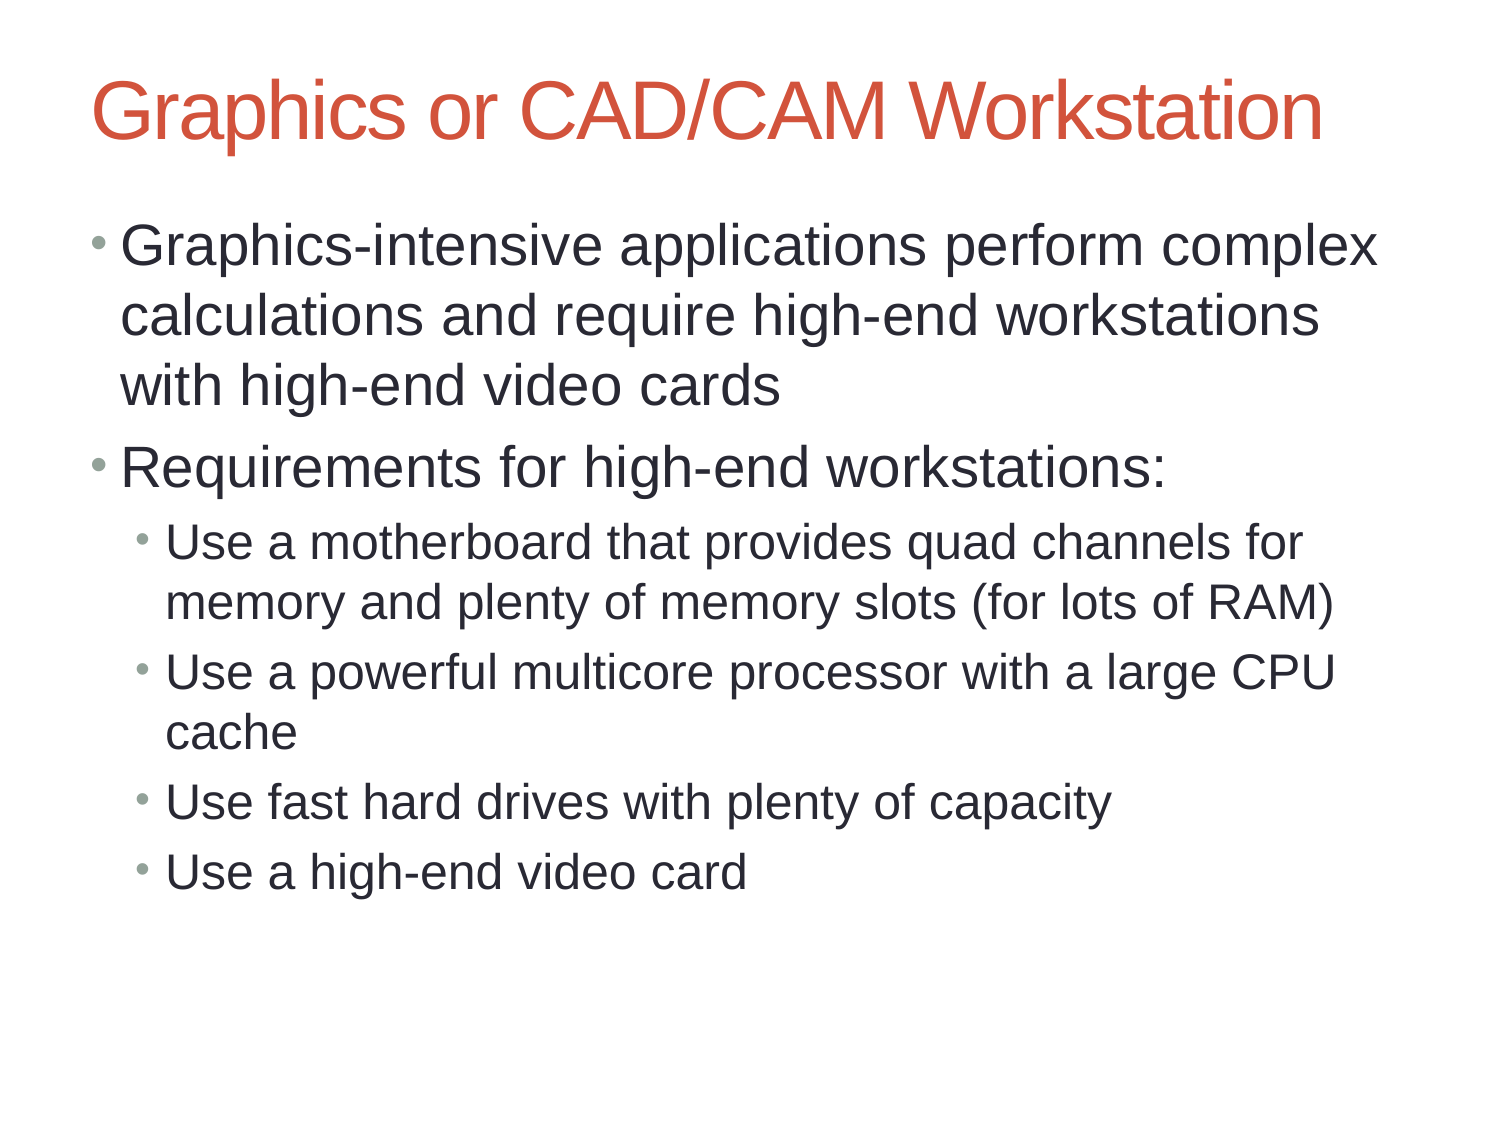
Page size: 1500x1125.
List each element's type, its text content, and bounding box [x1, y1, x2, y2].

list Graphics-intensive applications perform complex calculations and require high-end workstations with high-end video cards Requirements for high-end workstations: Use a motherboard that provides quad channels for memory and plenty of memory slots (for lots of RAM) Use a powerful multicore processor with a large CPU cache Use fast hard drives with plenty of capacity Use a high-end video card [75, 200, 1425, 1088]
title Graphics or CAD/CAM Workstation [75, 24, 1425, 188]
